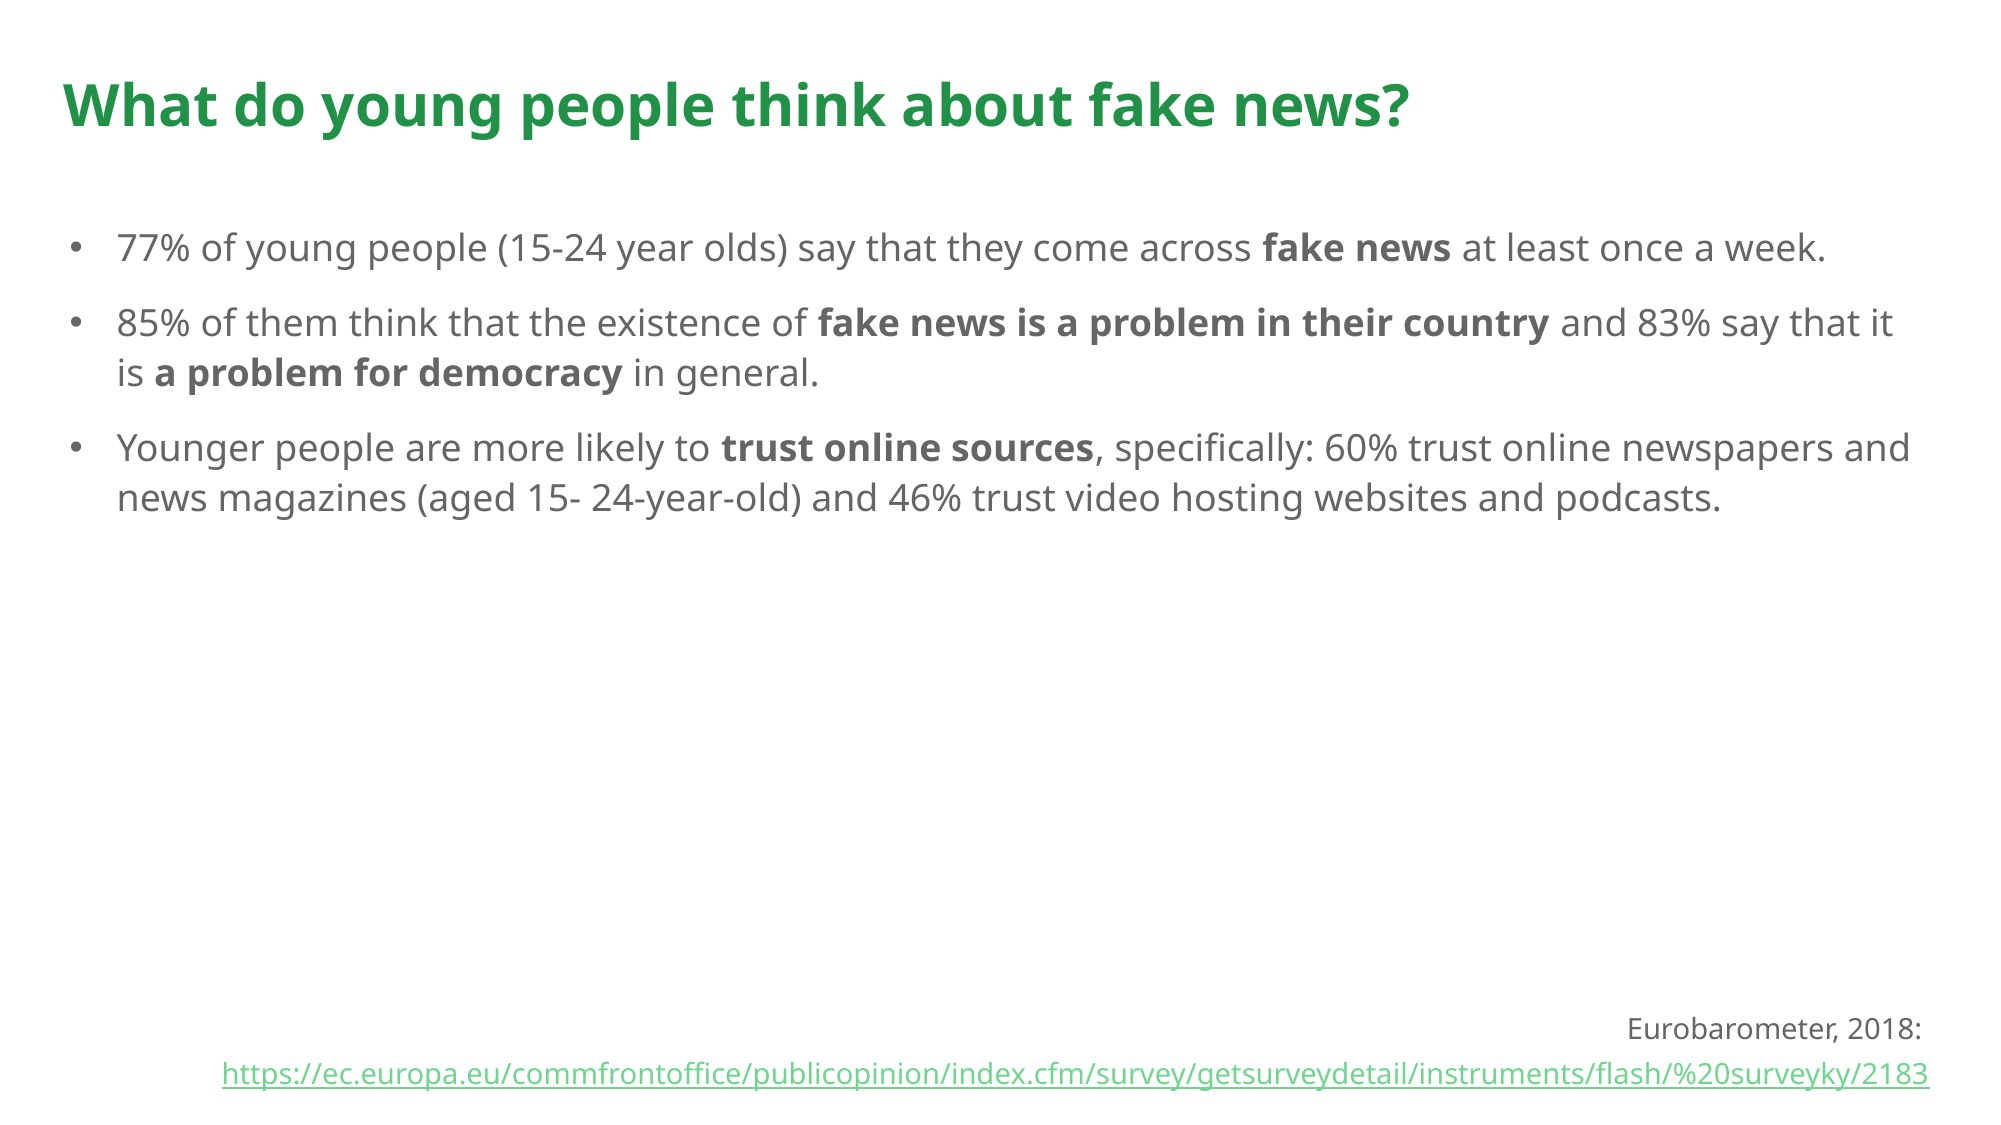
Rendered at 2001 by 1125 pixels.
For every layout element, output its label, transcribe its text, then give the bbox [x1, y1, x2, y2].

list 77% of young people (15-24 year olds) say that they come across fake news at least once a week. 85% of them think that the existence of fake news is a problem in their country and 83% say that it is a problem for democracy in general. Younger people are more likely to trust online sources, specifically: 60% trust online newspapers and news magazines (aged 15- 24-year-old) and 46% trust video hosting websites and podcasts. Eurobarometer, 2018: https://ec.europa.eu/commfrontoffice/publicopinion/index.cfm/survey/getsurveydetail/instruments/flash/%20surveyky/2183 [54, 211, 1945, 1077]
title What do young people think about fake news? [54, 48, 1945, 167]
